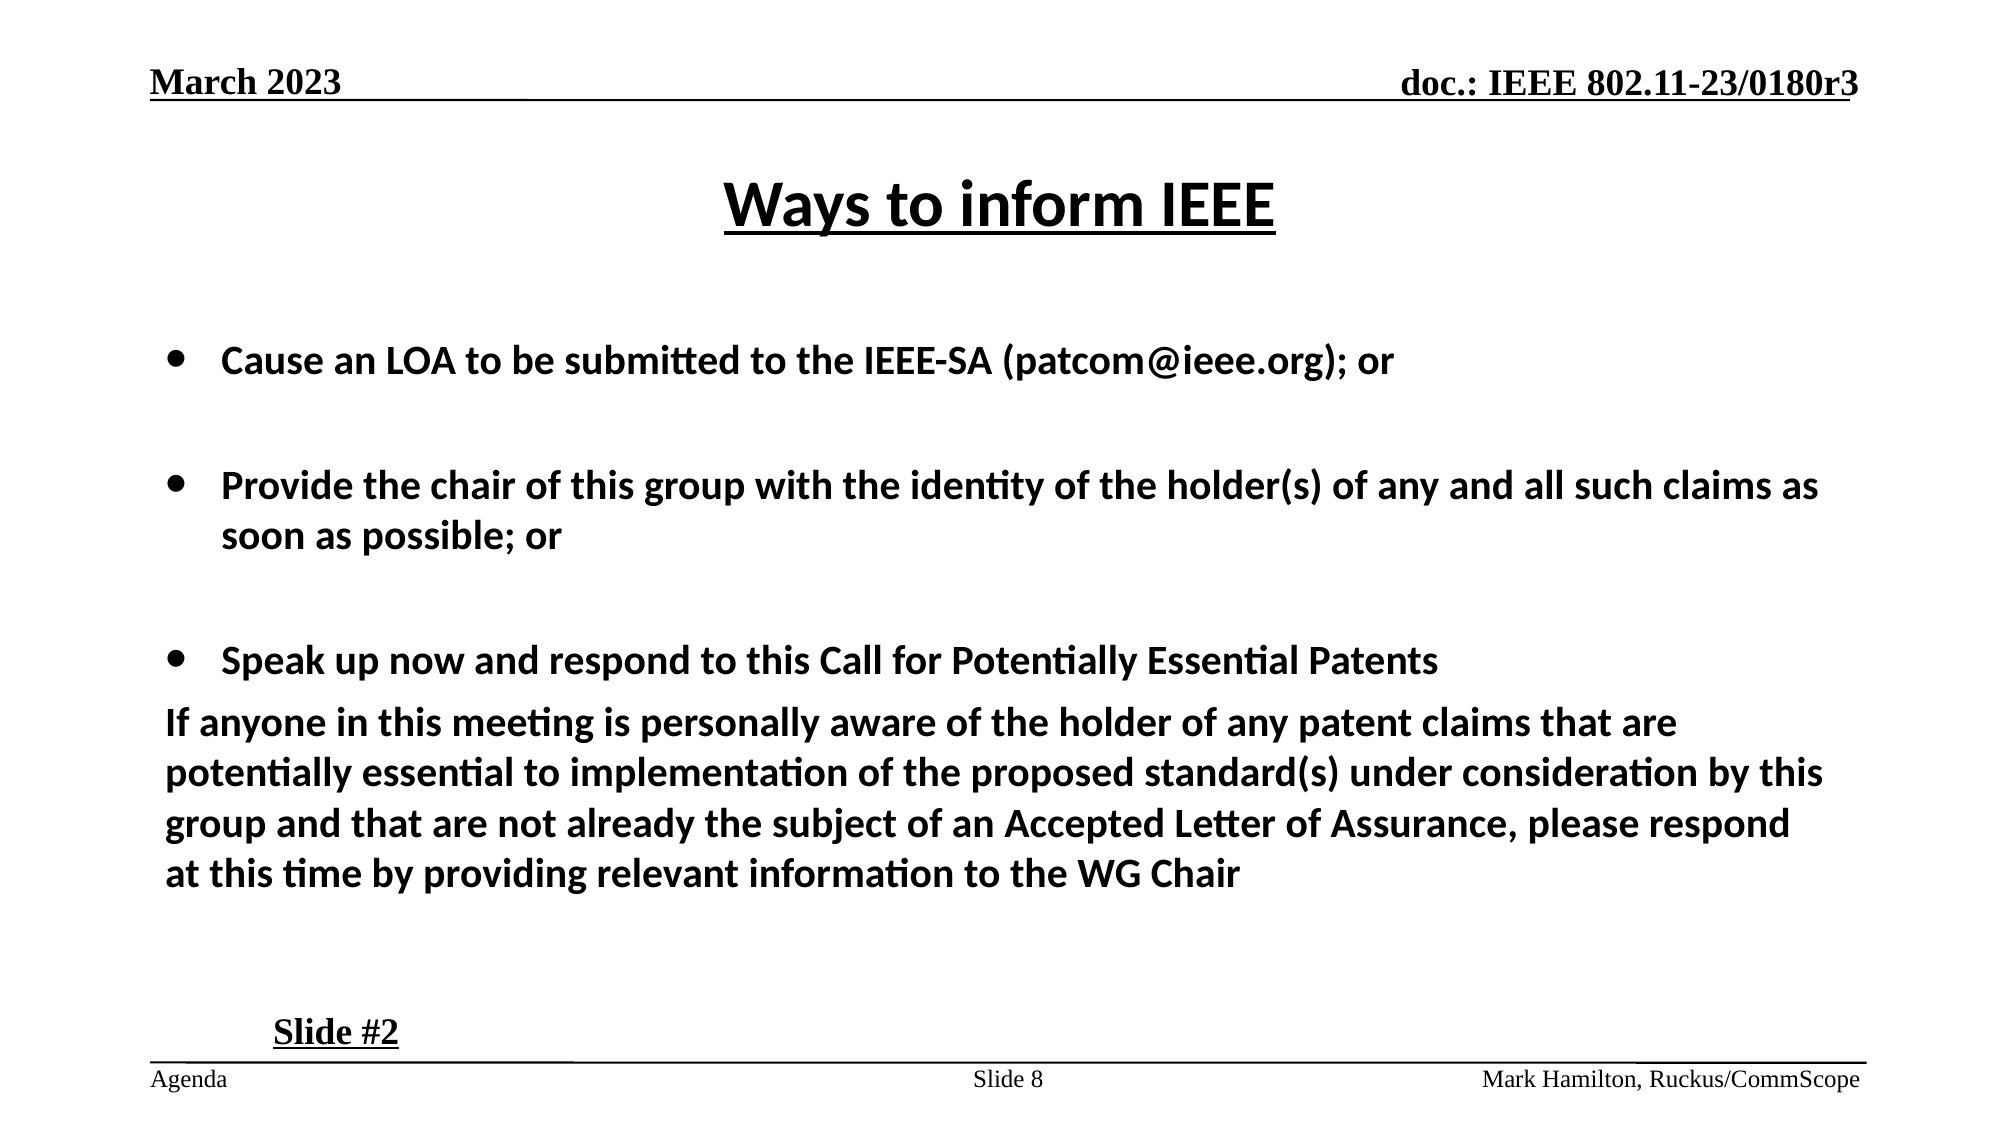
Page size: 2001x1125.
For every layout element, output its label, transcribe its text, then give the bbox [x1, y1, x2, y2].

list Cause an LOA to be submitted to the IEEE-SA (patcom@ieee.org); or Provide the chair of this group with the identity of the holder(s) of any and all such claims as soon as possible; or Speak up now and respond to this Call for Potentially Essential Patents If anyone in this meeting is personally aware of the holder of any patent claims that are potentially essential to implementation of the proposed standard(s) under consideration by this group and that are not already the subject of an Accepted Letter of Assurance, please respond at this time by providing relevant information to the WG Chair [149, 324, 1850, 1000]
title Ways to inform IEEE [149, 112, 1850, 288]
text_box Slide #2 [258, 999, 415, 1060]
slide_number Slide 8 [950, 1061, 1067, 1123]
